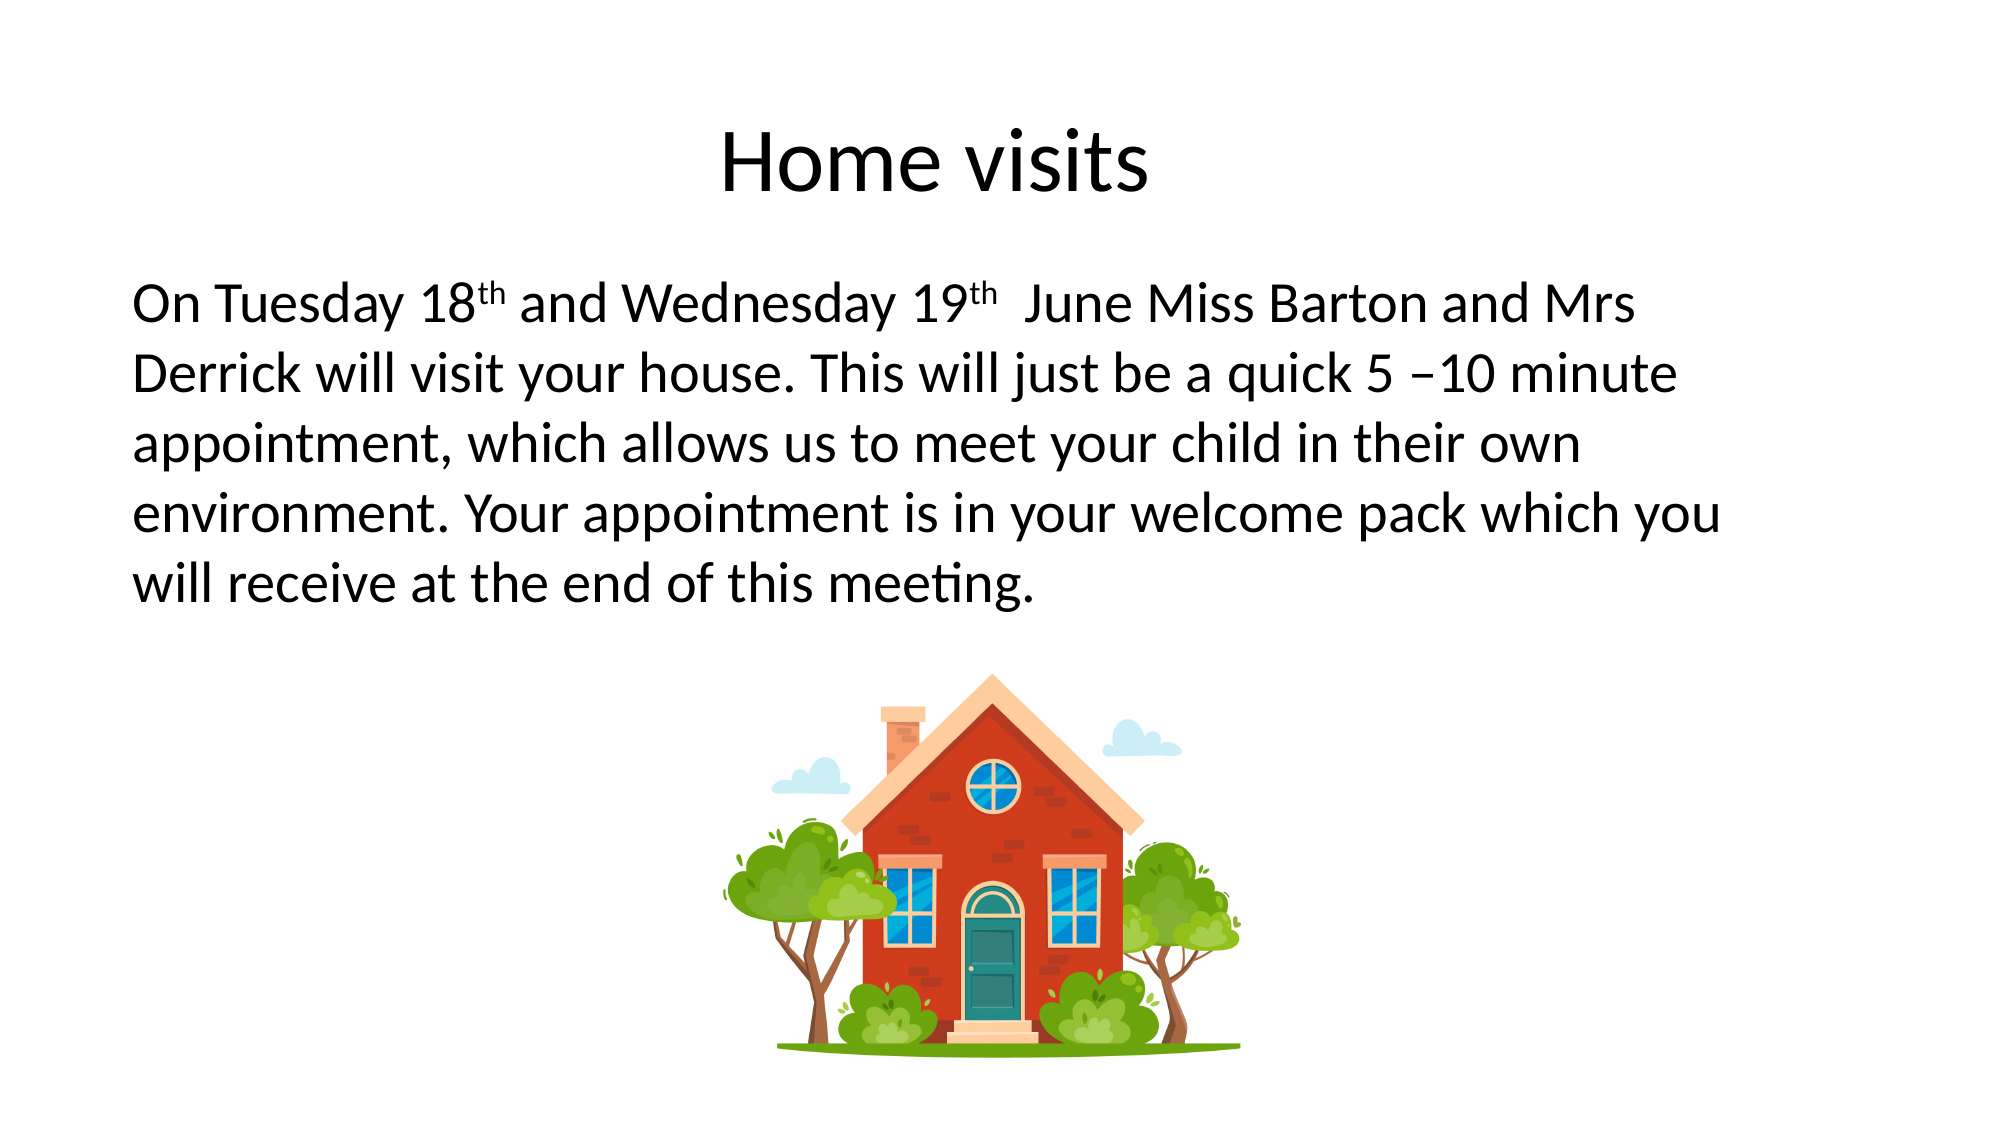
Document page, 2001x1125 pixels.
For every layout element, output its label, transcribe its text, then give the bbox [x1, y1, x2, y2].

picture [664, 624, 1308, 1107]
text_box On Tuesday 18th and Wednesday 19th June Miss Barton and Mrs Derrick will visit your house. This will just be a quick 5 –10 minute appointment, which allows us to meet your child in their own environment. Your appointment is in your welcome pack which you will receive at the end of this meeting. [117, 256, 1775, 622]
text_box Home visits [450, 92, 1420, 218]
